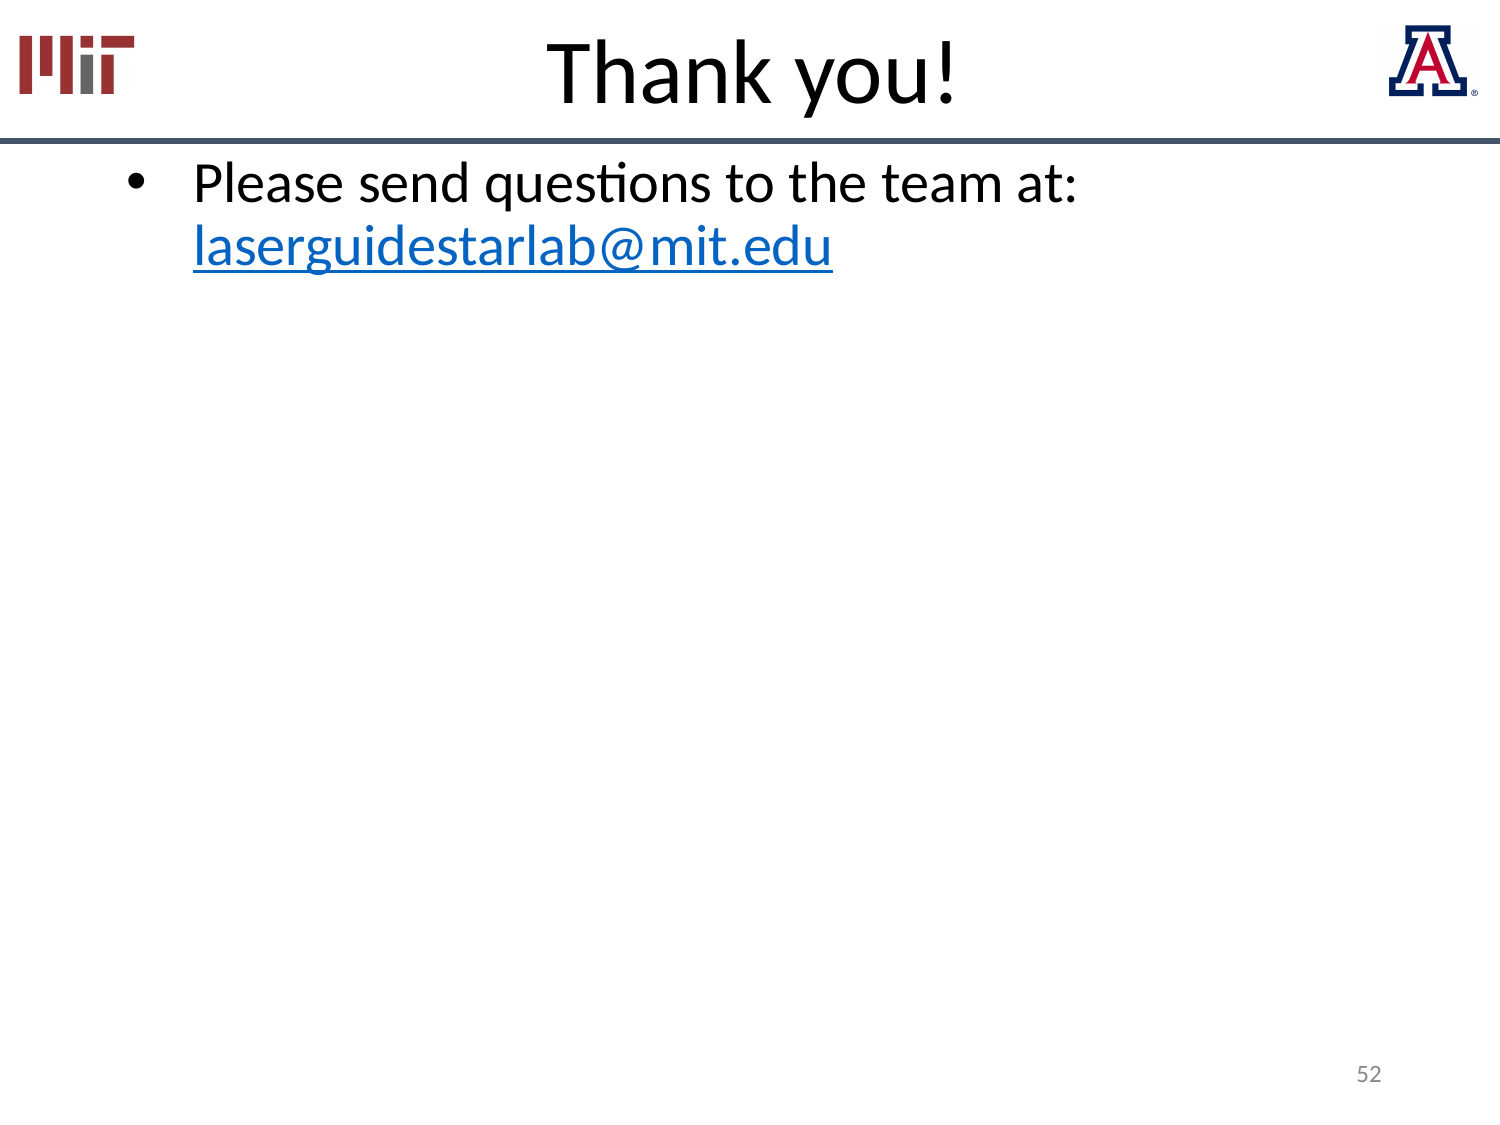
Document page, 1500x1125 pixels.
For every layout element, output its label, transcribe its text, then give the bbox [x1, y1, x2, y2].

list Please send questions to the team at: laserguidestarlab@mit.edu [103, 137, 1454, 852]
title Thank you! [107, 10, 1402, 137]
slide_number 52 [1059, 1042, 1397, 1103]
picture [18, 34, 107, 94]
picture [1402, 21, 1483, 101]
